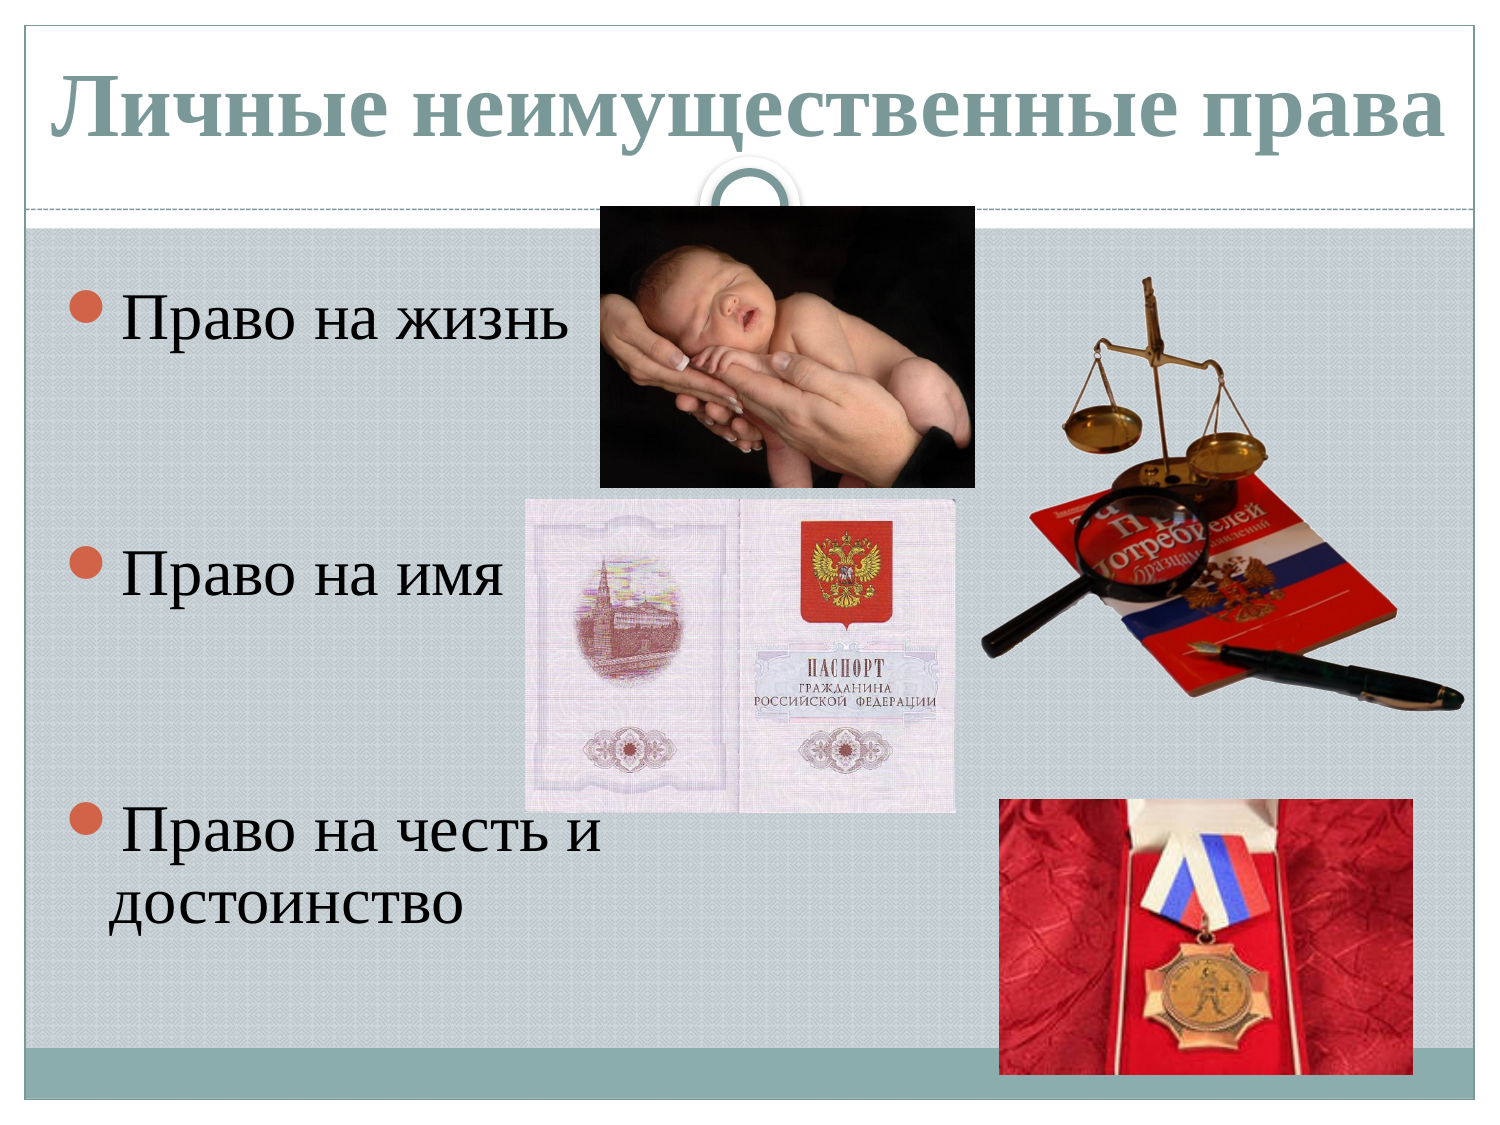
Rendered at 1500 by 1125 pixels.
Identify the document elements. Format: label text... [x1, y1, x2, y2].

list Право на жизнь Право на имя Право на честь и достоинство [50, 275, 988, 1019]
picture [599, 206, 1476, 738]
title Личные неимущественные права [24, 37, 1475, 162]
picture [524, 499, 957, 813]
picture [999, 799, 1413, 1076]
